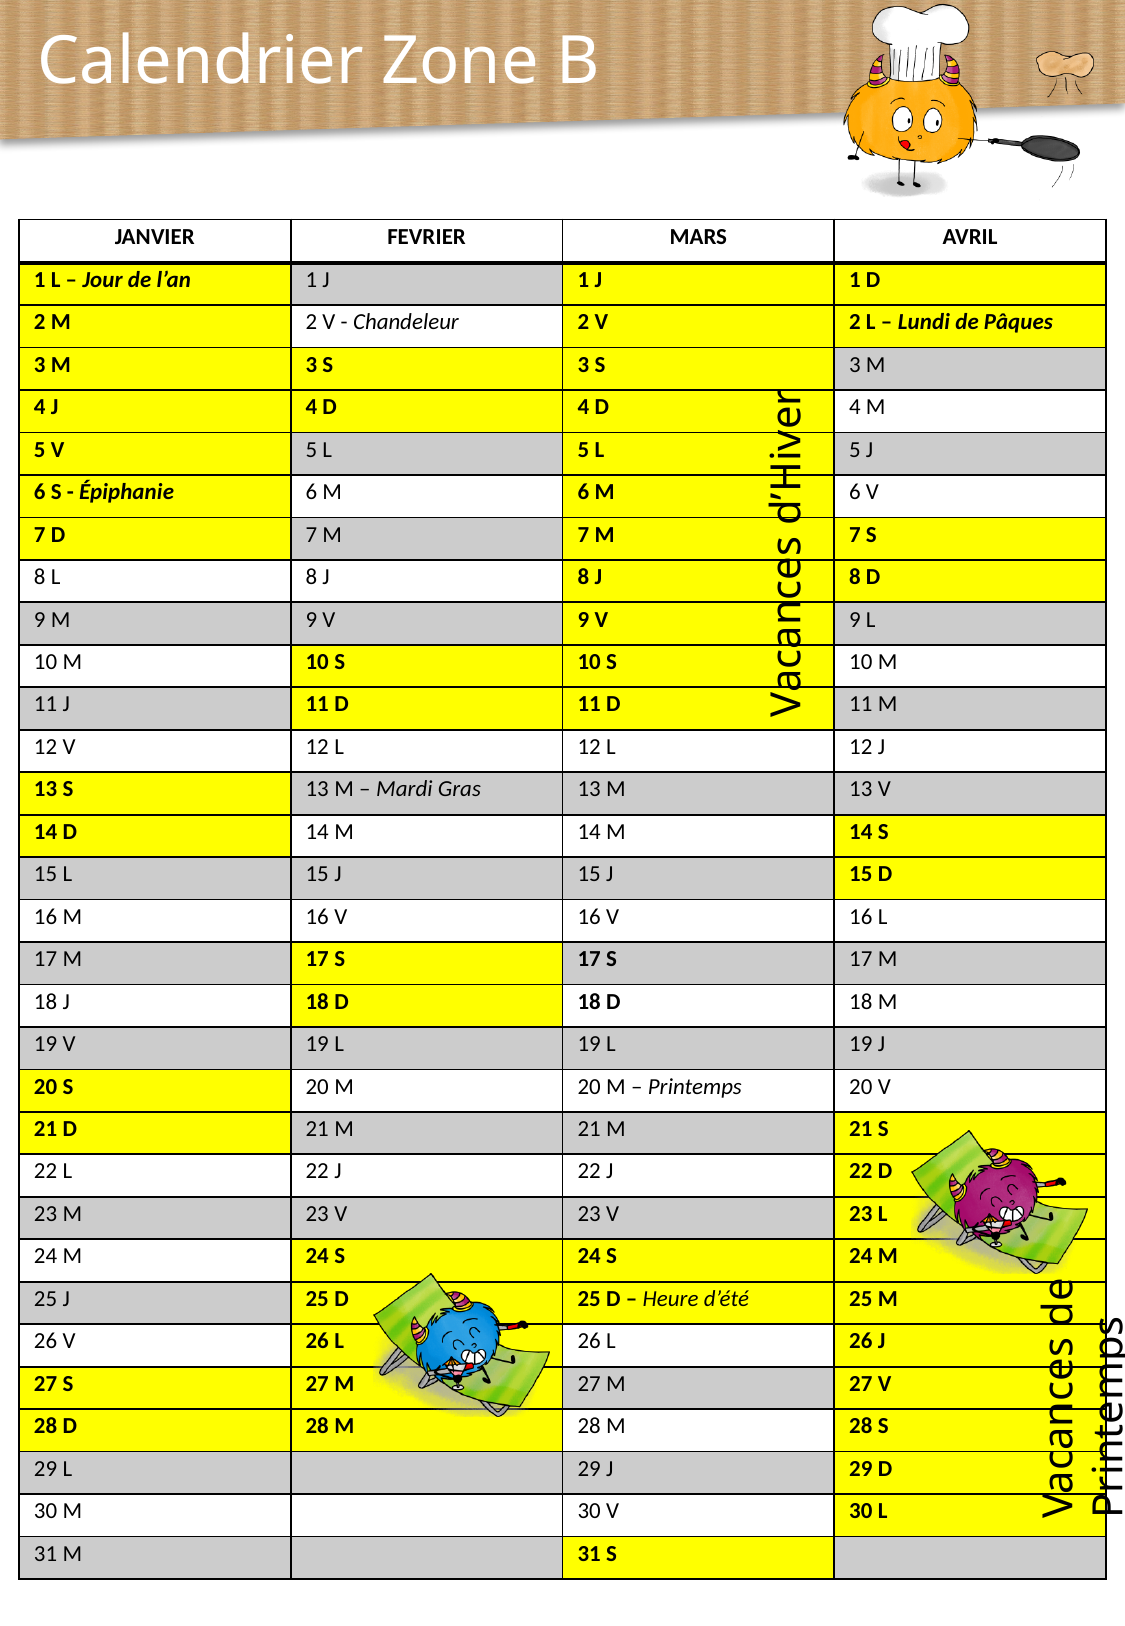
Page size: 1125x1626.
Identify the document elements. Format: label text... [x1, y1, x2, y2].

table_cell 4 D [292, 391, 562, 432]
table_header FEVRIER [292, 220, 562, 261]
table_cell 13 M [563, 773, 833, 814]
table_cell 27 M [292, 1368, 368, 1408]
table_cell 3 S [563, 348, 751, 389]
table_cell 13 S [20, 773, 290, 814]
table_cell 1 J [563, 265, 833, 304]
table_cell 24 M [20, 1240, 290, 1281]
table_cell 8 D [835, 561, 1105, 601]
picture [373, 1272, 550, 1417]
table_cell 15 D [835, 858, 1105, 899]
table_cell [835, 1537, 1105, 1578]
table_cell 12 L [292, 731, 562, 771]
table_cell 5 J [835, 433, 1105, 474]
table_cell 15 J [563, 858, 833, 899]
table_cell 1 J [292, 265, 562, 304]
table_cell 16 V [292, 900, 562, 941]
table_cell 8 L [20, 561, 290, 601]
table_cell 14 M [563, 816, 833, 856]
table_cell 27 M [563, 1368, 833, 1408]
table_cell 15 J [292, 858, 562, 899]
table_cell 20 V [835, 1070, 1105, 1111]
table_cell 27 M [554, 1368, 562, 1408]
table_cell 23 V [292, 1198, 562, 1238]
table_cell 16 V [563, 900, 833, 941]
text_box Vacances d’Hiver [751, 294, 833, 732]
table_cell 28 M [563, 1410, 833, 1451]
table_cell 8 J [292, 561, 562, 601]
table_cell 15 L [20, 858, 290, 899]
table_cell 9 L [835, 603, 1105, 644]
table_cell 25 D [554, 1283, 562, 1323]
table_cell 3 S [292, 348, 562, 389]
table_cell 22 J [563, 1155, 833, 1196]
table_cell 24 S [563, 1240, 833, 1281]
picture [0, 0, 1125, 203]
table_cell 30 L [835, 1495, 1105, 1536]
table_cell 9 M [20, 603, 290, 644]
table_cell 30 M [20, 1495, 290, 1536]
table_cell 20 M [292, 1070, 562, 1111]
table_cell 2 V - Chandeleur [292, 306, 562, 347]
table_cell 17 S [292, 943, 562, 984]
table_cell 23 L [835, 1198, 906, 1238]
table_cell 2 M [20, 306, 290, 347]
table_cell 1 L – Jour de l’an [20, 265, 290, 304]
table_cell 17 M [20, 943, 290, 984]
table_cell 5 L [563, 433, 751, 474]
table_cell 28 M [292, 1410, 562, 1451]
table_cell 28 D [20, 1410, 290, 1451]
table_cell 20 M – Printemps [563, 1070, 833, 1111]
table_cell 10 S [292, 646, 562, 686]
table_cell 14 D [20, 816, 290, 856]
table_cell 16 L [835, 900, 1105, 941]
table_cell 31 S [563, 1537, 833, 1578]
table_header JANVIER [20, 220, 290, 261]
table_cell 31 M [20, 1537, 290, 1578]
table_cell 25 D [292, 1283, 368, 1323]
table_cell 25 D – Heure d’été [563, 1283, 833, 1323]
table_cell 5 V [20, 433, 290, 474]
table_header AVRIL [835, 220, 1105, 261]
table_cell 23 M [20, 1198, 290, 1238]
table_cell 10 M [20, 646, 290, 686]
table_cell 3 M [835, 348, 1105, 389]
table_cell 6 M [563, 476, 751, 517]
table_cell 22 D [835, 1155, 906, 1196]
table_cell 11 D [292, 688, 562, 729]
table_cell [292, 1495, 562, 1536]
table_cell 7 M [563, 518, 751, 559]
table_cell 2 V [563, 306, 751, 347]
table_cell 23 V [563, 1198, 833, 1238]
table_header MARS [563, 220, 833, 261]
table_cell 16 M [20, 900, 290, 941]
table_cell 29 J [563, 1452, 833, 1493]
table_cell 10 M [835, 646, 1105, 686]
table_cell 9 V [563, 603, 751, 644]
table_cell 4 D [563, 391, 751, 432]
table_cell 3 M [20, 348, 290, 389]
table_cell 10 S [563, 646, 751, 686]
table_cell 18 J [20, 985, 290, 1026]
table_cell 21 S [835, 1113, 1023, 1153]
table_cell 1 D [835, 265, 1105, 304]
table_cell 26 L [292, 1325, 368, 1366]
table_cell 17 S [563, 943, 833, 984]
table_cell 6 M [292, 476, 562, 517]
table_cell 24 M [835, 1240, 911, 1281]
table_cell 2 L – Lundi de Pâques [835, 306, 1105, 347]
table_cell 12 L [563, 731, 833, 771]
table_cell 28 S [835, 1410, 1023, 1451]
table_cell 26 V [20, 1325, 290, 1366]
table_cell 6 S - Épiphanie [20, 476, 290, 517]
table_cell 13 V [835, 773, 1105, 814]
text_box Vacances de Printemps [1023, 1096, 1104, 1534]
table_cell 20 S [20, 1070, 290, 1111]
table_cell 6 V [835, 476, 1105, 517]
table_cell 24 S [292, 1240, 562, 1281]
table_cell 7 M [292, 518, 562, 559]
table_cell [292, 1452, 562, 1493]
table_cell 11 D [563, 688, 751, 729]
table_cell 12 V [20, 731, 290, 771]
table_cell 12 J [835, 731, 1105, 771]
table_cell 13 M – Mardi Gras [292, 773, 562, 814]
table_cell 7 S [835, 518, 1105, 559]
table_cell 21 M [292, 1113, 562, 1153]
picture [911, 1129, 1088, 1274]
list Calendrier Zone B [22, 9, 720, 81]
table_cell 26 J [835, 1325, 1023, 1366]
table_cell 27 S [20, 1368, 290, 1408]
table_cell 19 L [563, 1028, 833, 1069]
table_cell 19 L [292, 1028, 562, 1069]
table_cell 8 J [563, 561, 751, 601]
table_cell 21 D [20, 1113, 290, 1153]
table_cell 19 V [20, 1028, 290, 1069]
table_cell 14 S [835, 816, 1105, 856]
table_cell 14 M [292, 816, 562, 856]
table_cell 9 V [292, 603, 562, 644]
table_cell 5 L [292, 433, 562, 474]
table_cell 25 M [835, 1283, 1023, 1323]
table_cell 4 J [20, 391, 290, 432]
table_cell 4 M [835, 391, 1105, 432]
table_cell 18 D [292, 985, 562, 1026]
table_cell 19 J [835, 1028, 1105, 1069]
table_cell 17 M [835, 943, 1105, 984]
table_cell 30 V [563, 1495, 833, 1536]
table_cell 21 M [563, 1113, 833, 1153]
table_cell 29 L [20, 1452, 290, 1493]
table_cell 22 L [20, 1155, 290, 1196]
table_cell 27 V [835, 1368, 1023, 1408]
table_cell 29 D [835, 1452, 1023, 1493]
table_cell [292, 1537, 562, 1578]
table_cell 7 D [20, 518, 290, 559]
table_cell 26 L [563, 1325, 833, 1366]
table_cell 25 J [20, 1283, 290, 1323]
table_cell 11 J [20, 688, 290, 729]
table_cell 18 M [835, 985, 1105, 1026]
table_cell 11 M [835, 688, 1105, 729]
table_cell 22 J [292, 1155, 562, 1196]
table_cell 26 L [554, 1325, 562, 1366]
table_cell 18 D [563, 985, 833, 1026]
